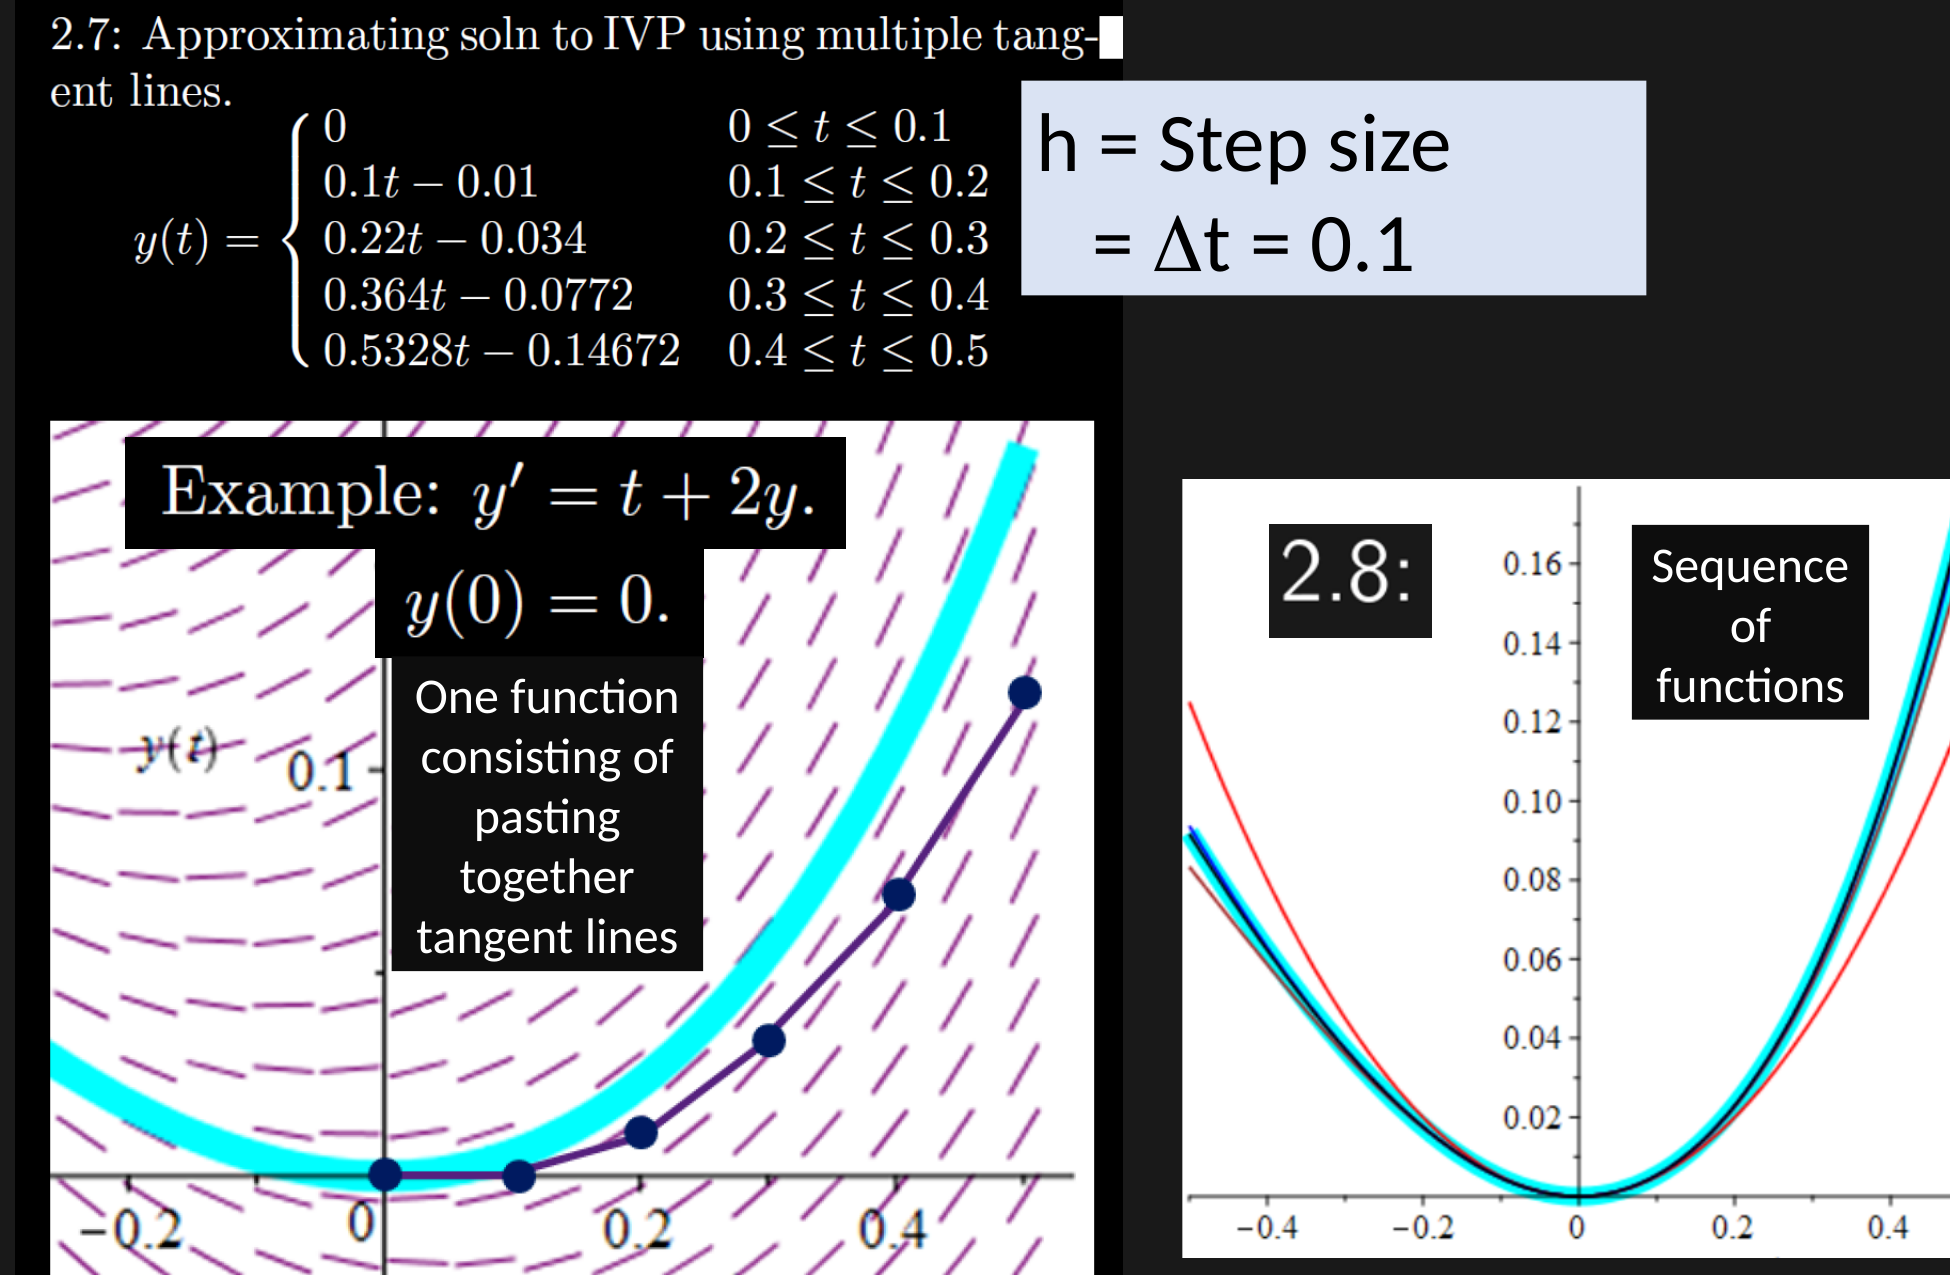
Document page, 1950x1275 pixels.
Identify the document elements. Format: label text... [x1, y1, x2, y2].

text_box h = Step size = Dt = 0.1 [1123, 80, 1647, 296]
picture [15, 0, 1123, 1275]
picture [1182, 479, 1950, 1258]
